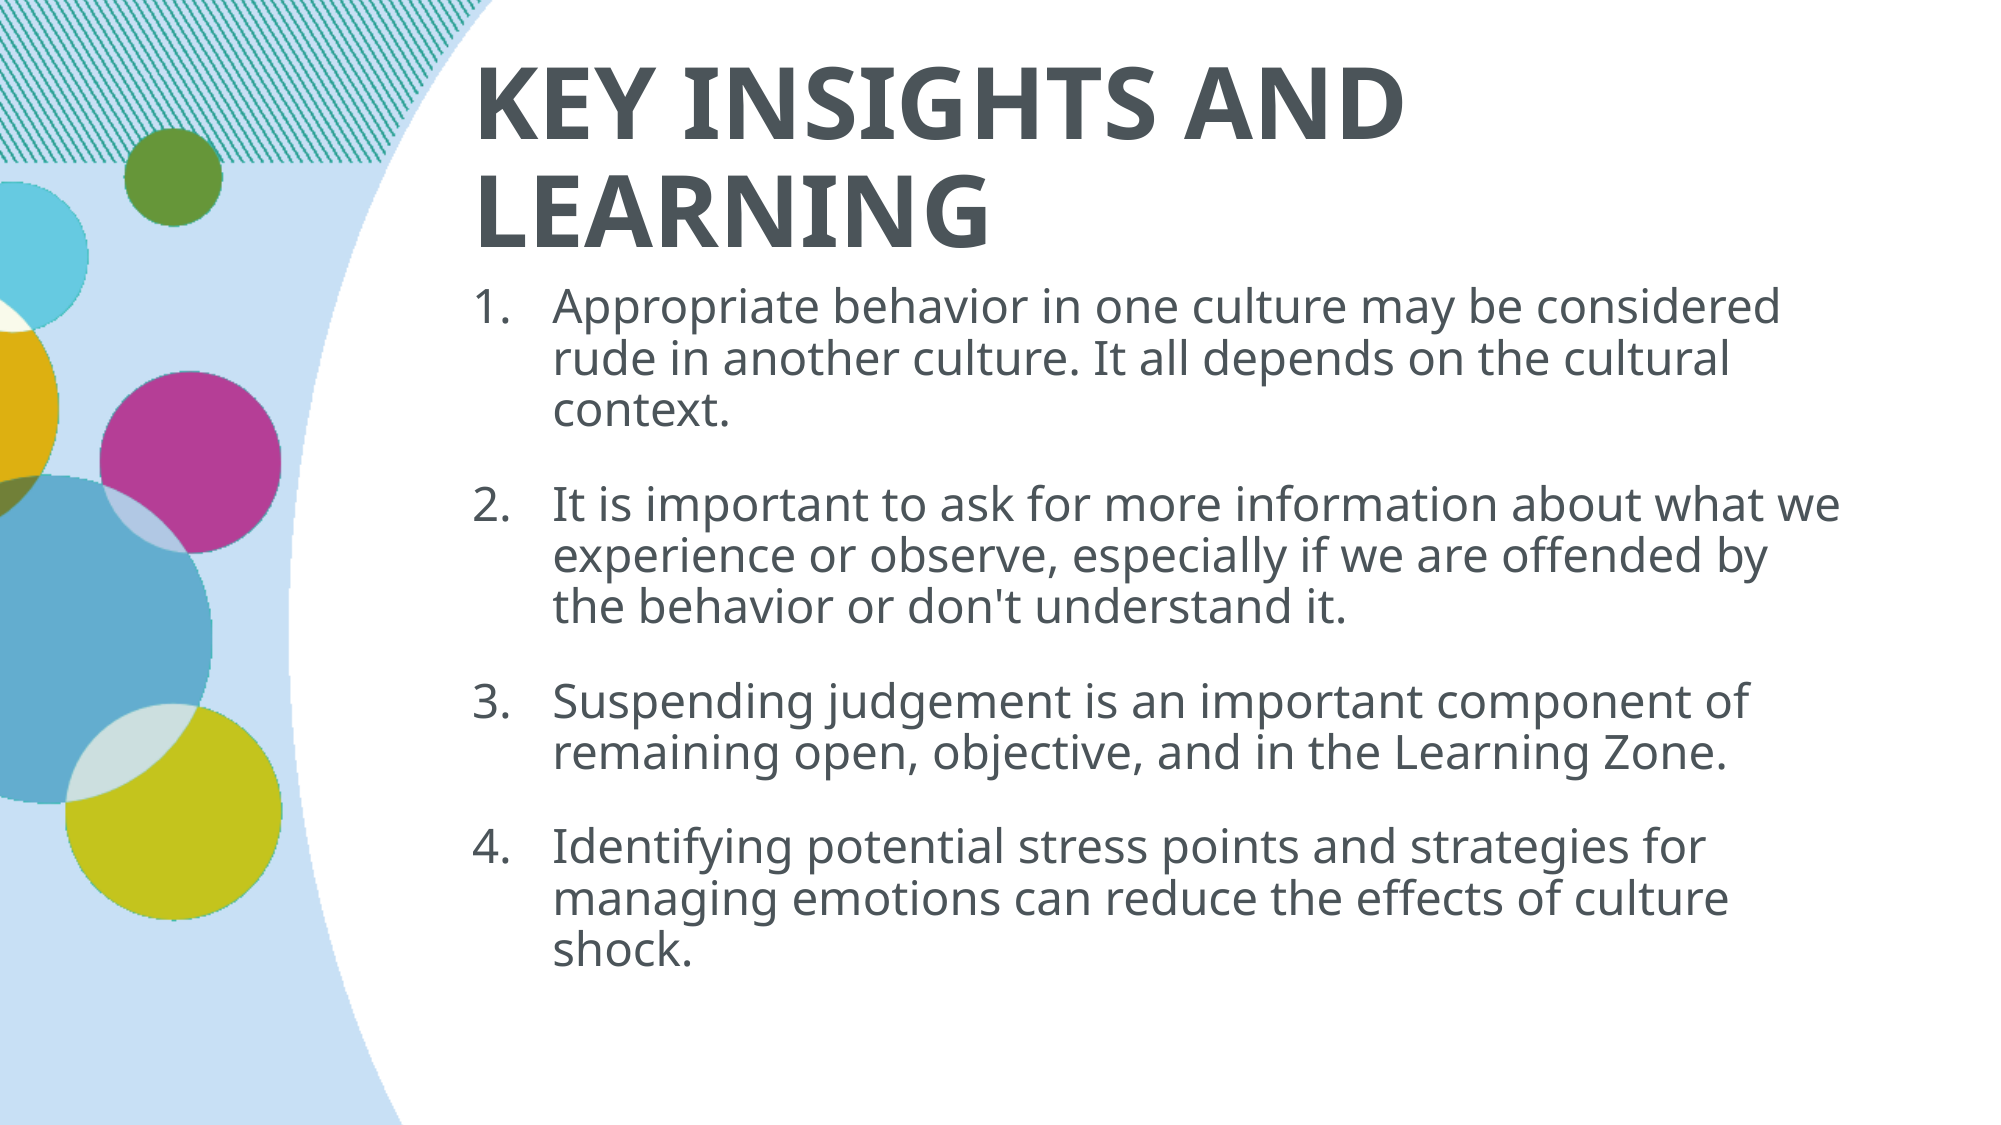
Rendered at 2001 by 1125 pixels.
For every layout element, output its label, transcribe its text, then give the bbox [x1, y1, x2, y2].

picture [0, 0, 2001, 1125]
list Appropriate behavior in one culture may be considered rude in another culture. It all depends on the cultural context. It is important to ask for more information about what we experience or observe, especially if we are offended by the behavior or don't understand it. Suspending judgement is an important component of remaining open, objective, and in the Learning Zone. Identifying potential stress points and strategies for managing emotions can reduce the effects of culture shock. [457, 275, 1860, 990]
title KEY INSIGHTS AND LEARNING [457, 85, 1899, 237]
